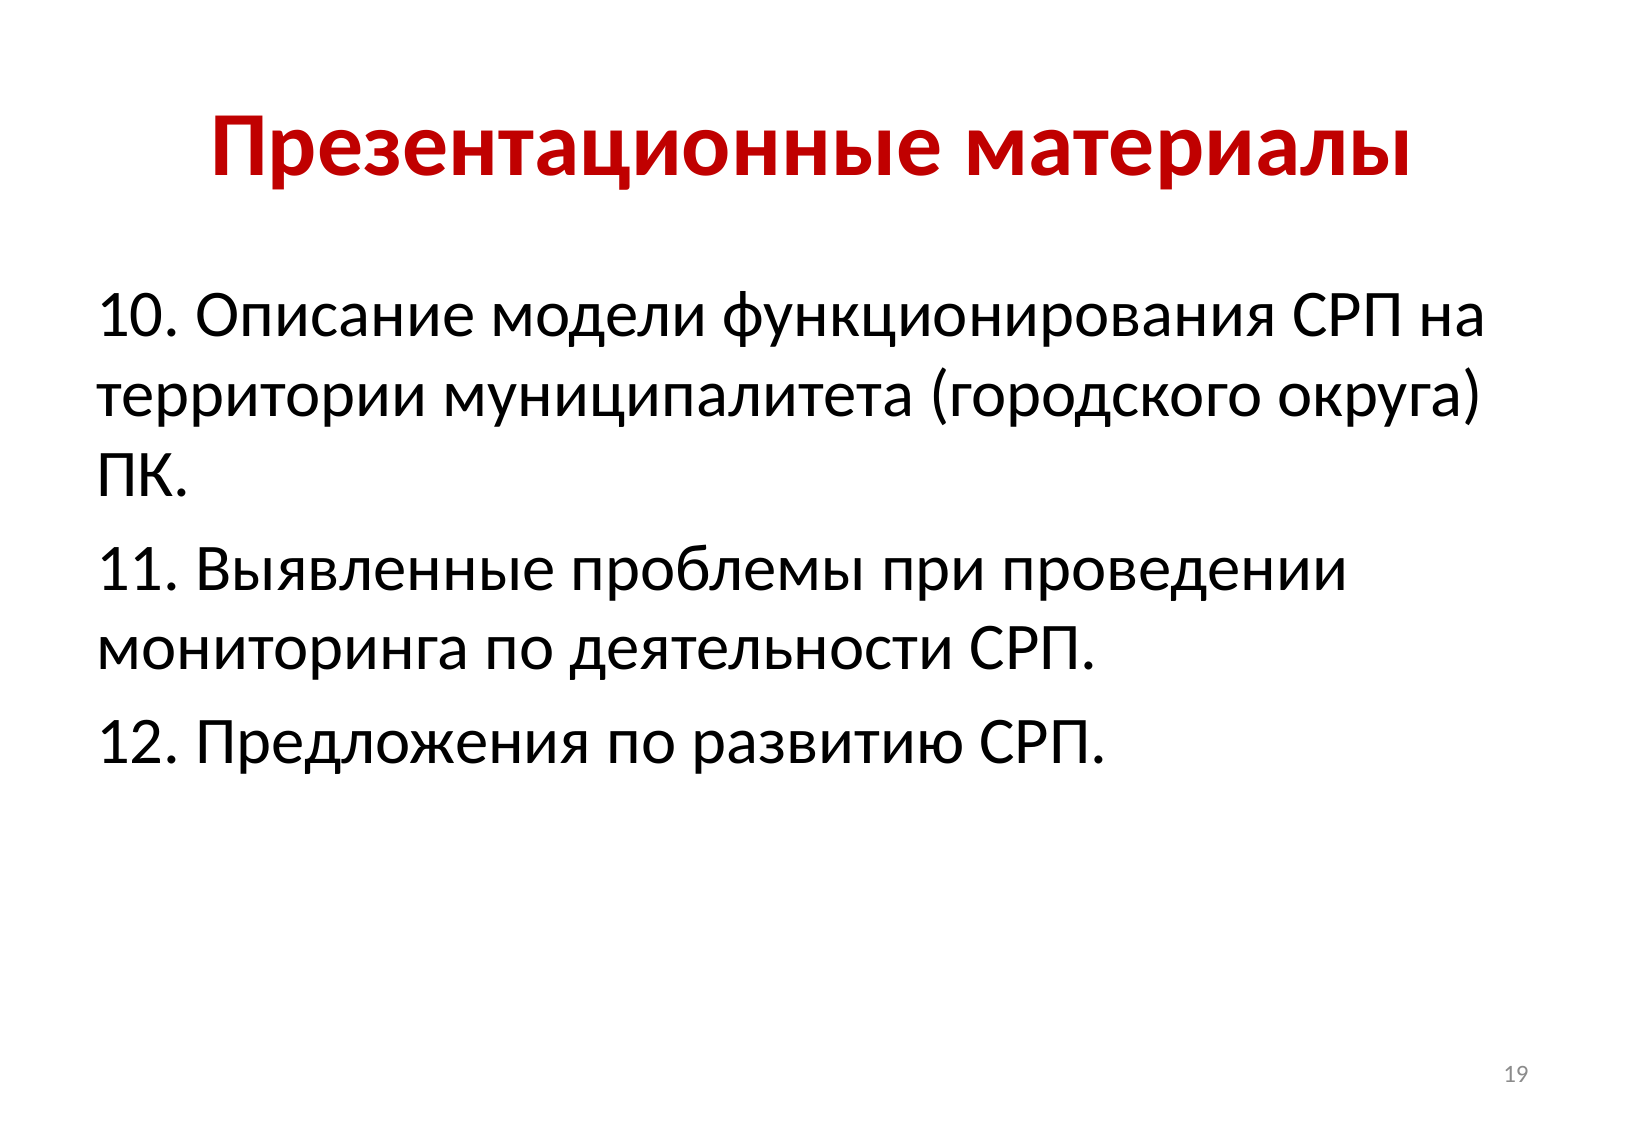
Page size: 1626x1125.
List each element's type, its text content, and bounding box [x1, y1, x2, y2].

list 10. Описание модели функционирования СРП на территории муниципалитета (городского округа) ПК. 11. Выявленные проблемы при проведении мониторинга по деятельности СРП. 12. Предложения по развитию СРП. [81, 262, 1544, 1005]
slide_number 18 [1164, 1042, 1544, 1103]
title Презентационные материалы [81, 45, 1544, 233]
